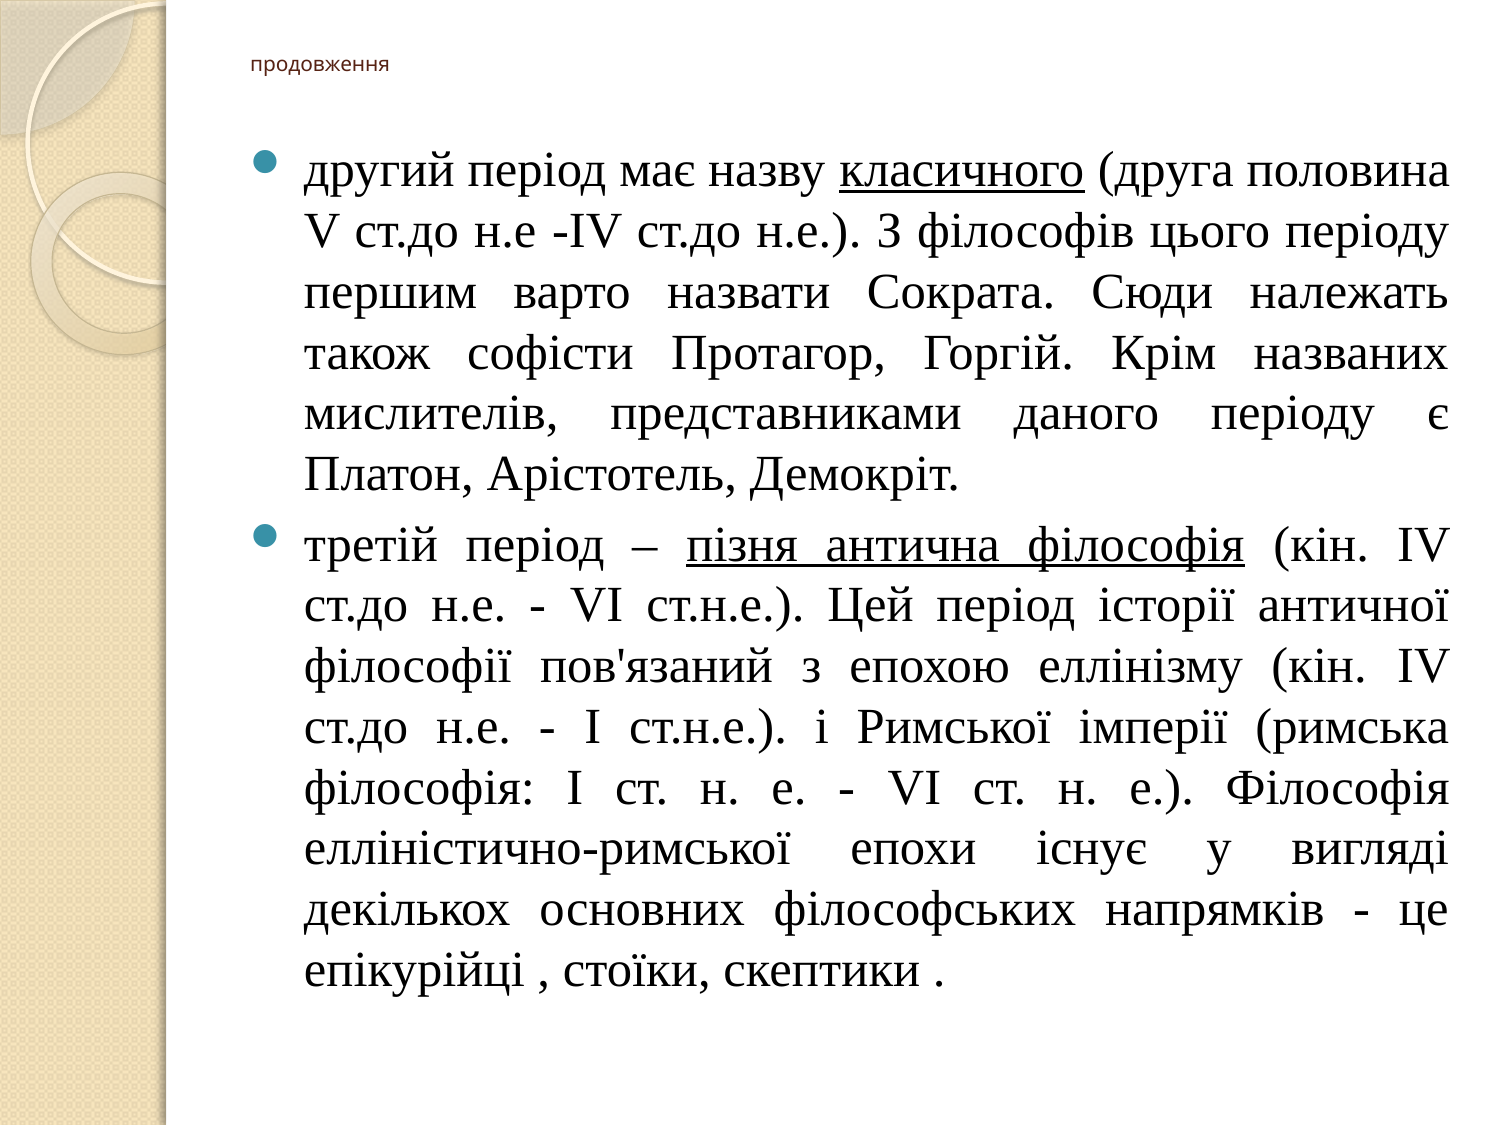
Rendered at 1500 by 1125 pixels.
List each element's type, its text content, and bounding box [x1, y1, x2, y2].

title продовження [235, 45, 1466, 82]
list другий період має назву класичного (друга половина V ст.до н.е -IV ст.до н.е.). З філософів цього періоду першим варто назвати Сократа. Сюди належать також софісти Протагор, Горгій. Крім названих мислителів, представниками даного періоду є Платон, Арістотель, Демокріт. третій період – пізня антична філософія (кін. IV ст.до н.е. - VI ст.н.е.). Цей період історії античної філософії пов'язаний з епохою еллінізму (кін. IV ст.до н.е. - I ст.н.е.). і Римської імперії (римська філософія: І ст. н. е. - VI ст. н. е.). Філософія елліністично-римської епохи існує у вигляді декількох основних філософських напрямків - це епікурійці , стоїки, скептики . [235, 128, 1466, 1025]
